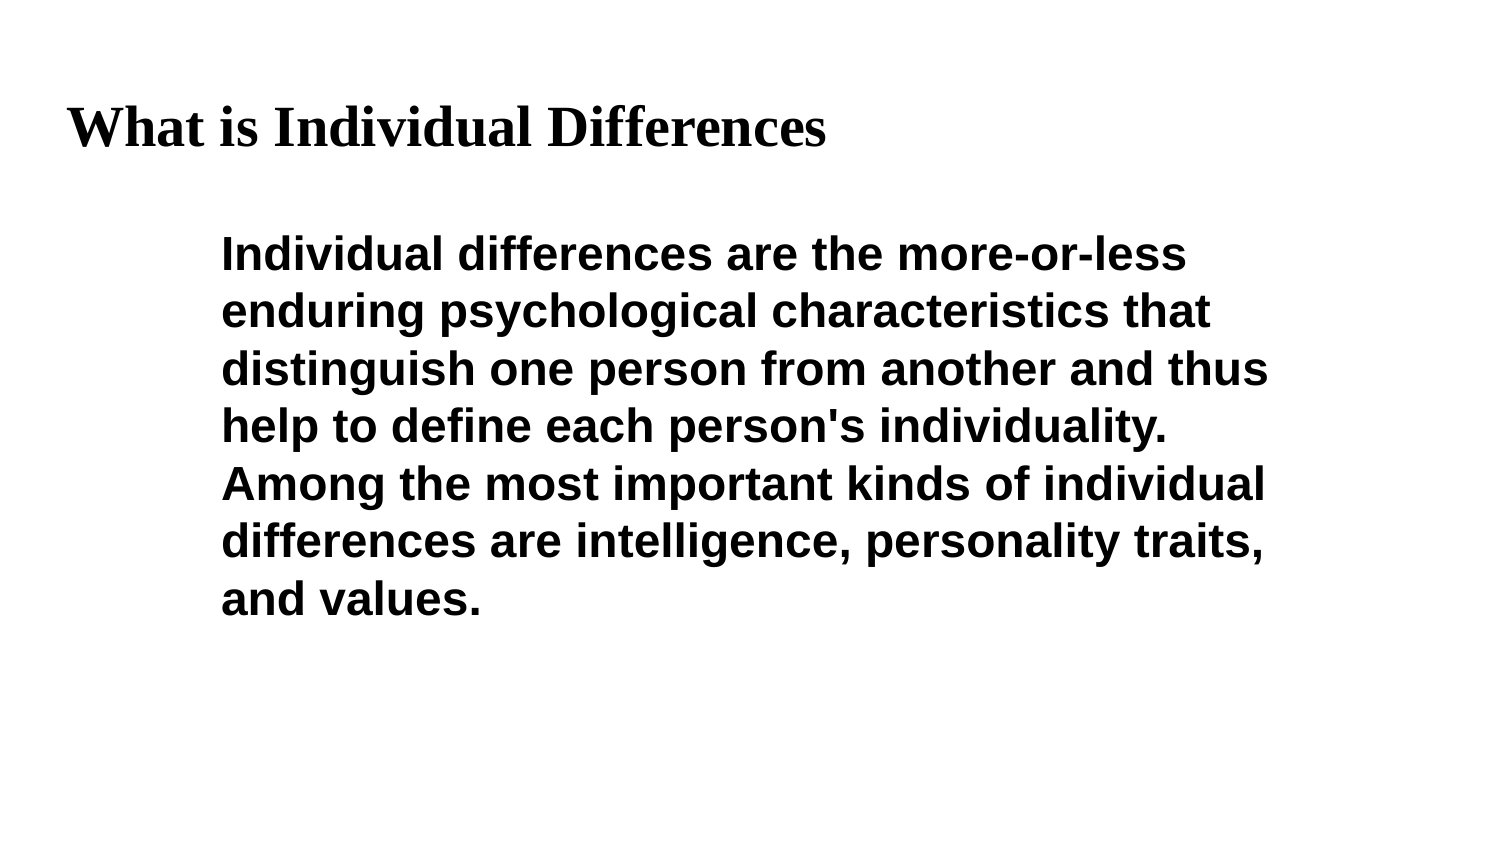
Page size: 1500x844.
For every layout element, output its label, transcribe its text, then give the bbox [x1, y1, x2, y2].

title What is Individual Differences [51, 72, 1449, 167]
text_box Individual differences are the more-or-less enduring psychological characteristics that distinguish one person from another and thus help to define each person's individuality. Among the most important kinds of individual differences are intelligence, personality traits, and values. [206, 207, 1350, 493]
